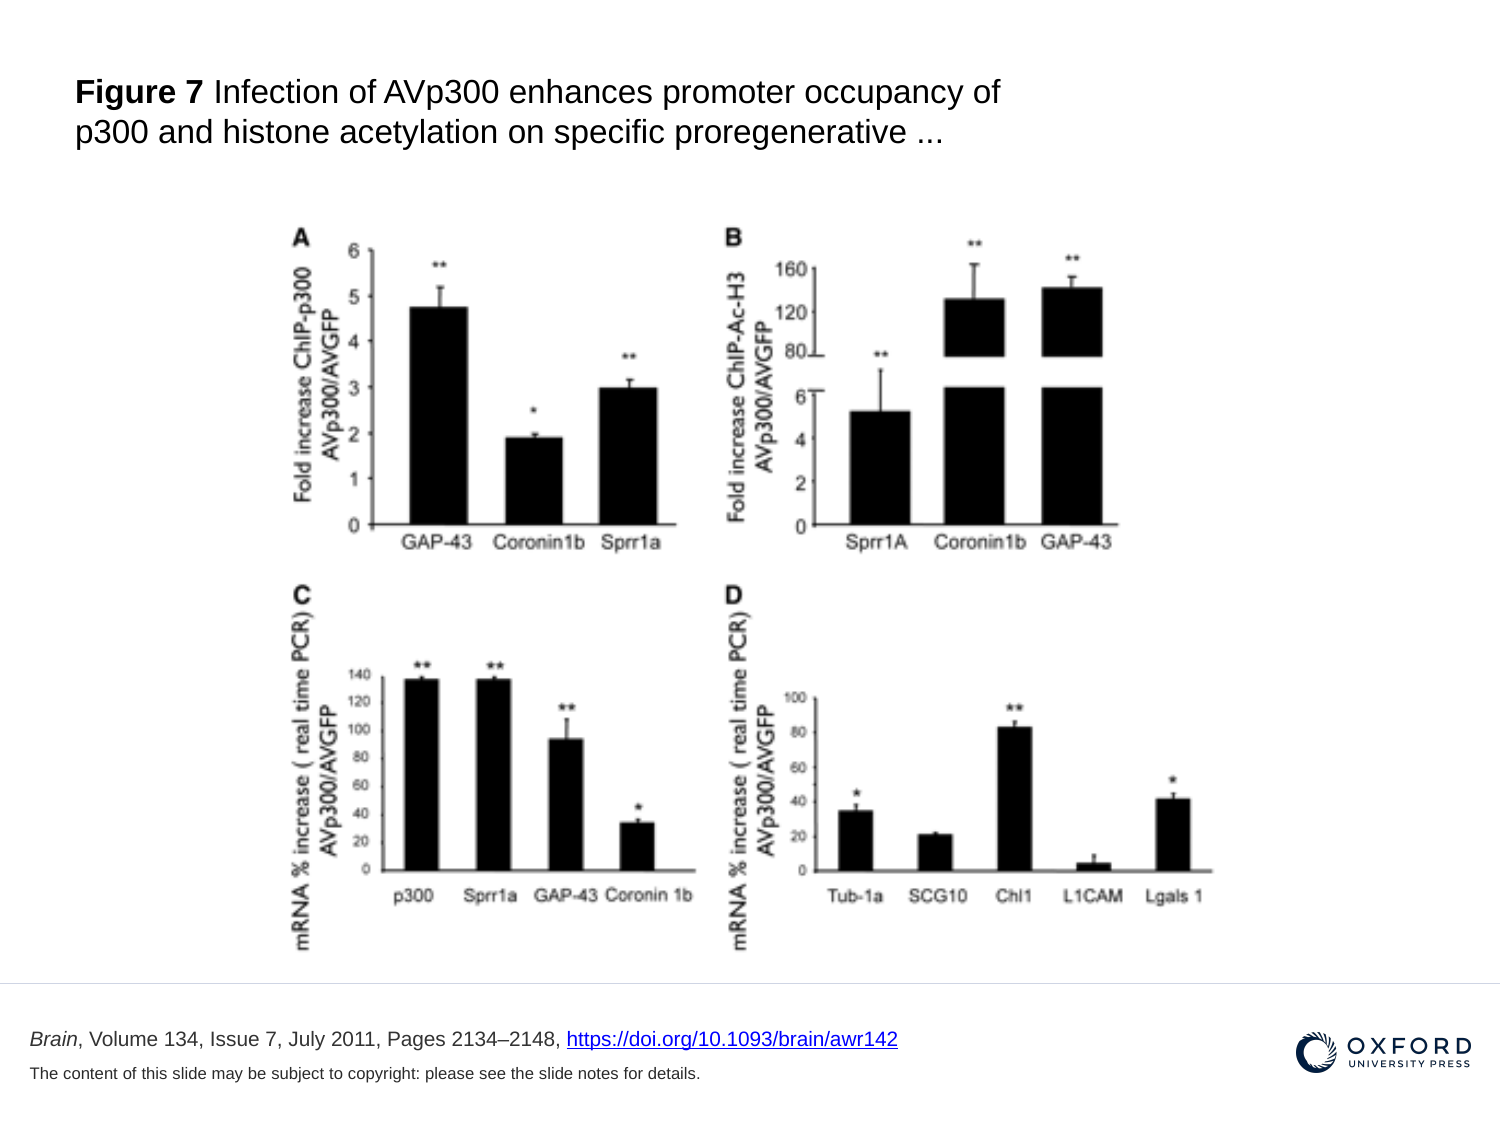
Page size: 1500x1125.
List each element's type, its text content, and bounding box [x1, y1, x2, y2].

title Figure 7 Infection of AVp300 enhances promoter occupancy of p300 and histone acetylation on specific proregenerative ... [75, 69, 1078, 171]
footer Brain, Volume 134, Issue 7, July 2011, Pages 2134–2148, https://doi.org/10.1093/brain/awr142 The content of this slide may be subject to copyright: please see the slide notes for details. [0, 983, 1260, 1125]
picture [268, 224, 1230, 957]
picture [1296, 1032, 1471, 1073]
